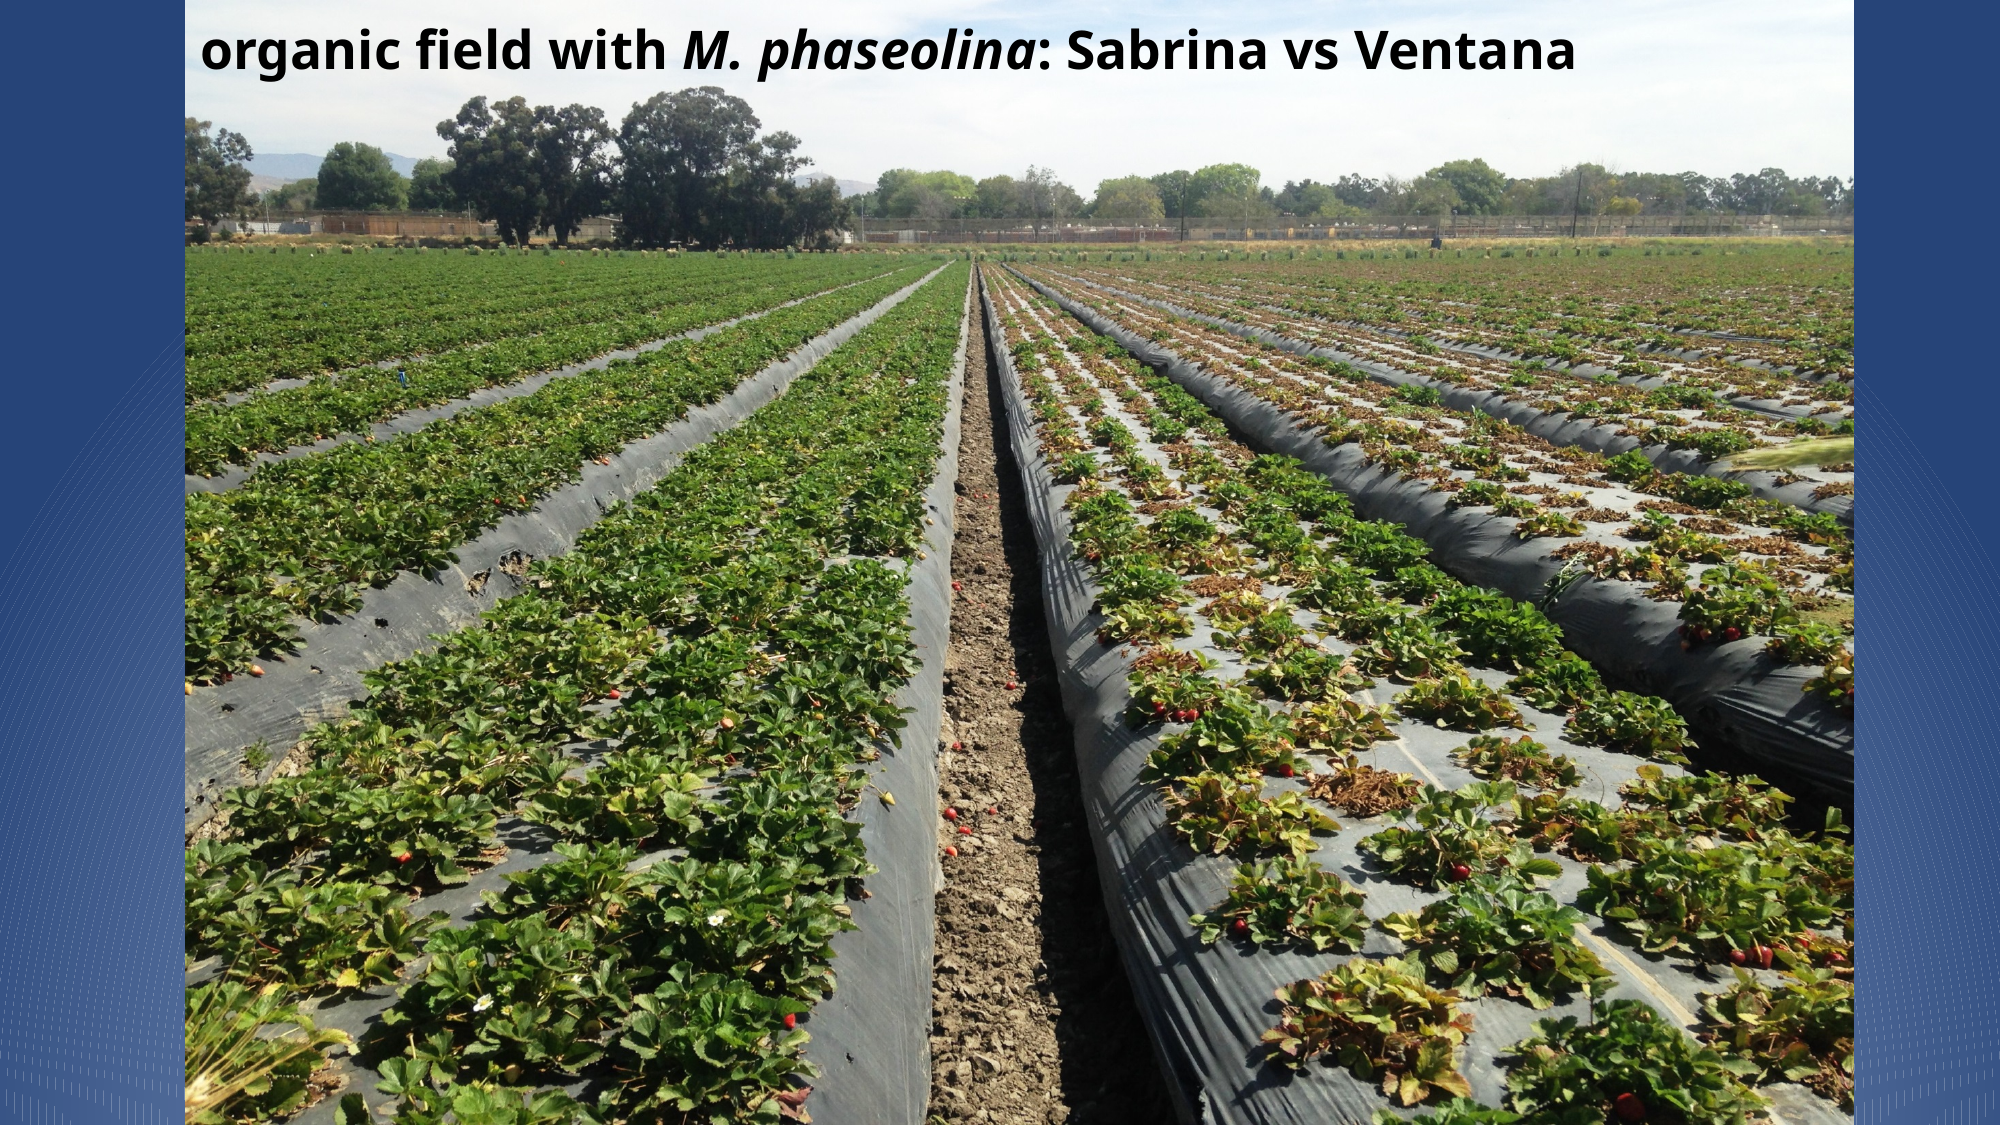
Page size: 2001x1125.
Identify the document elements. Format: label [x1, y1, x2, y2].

picture [185, 0, 1854, 1125]
